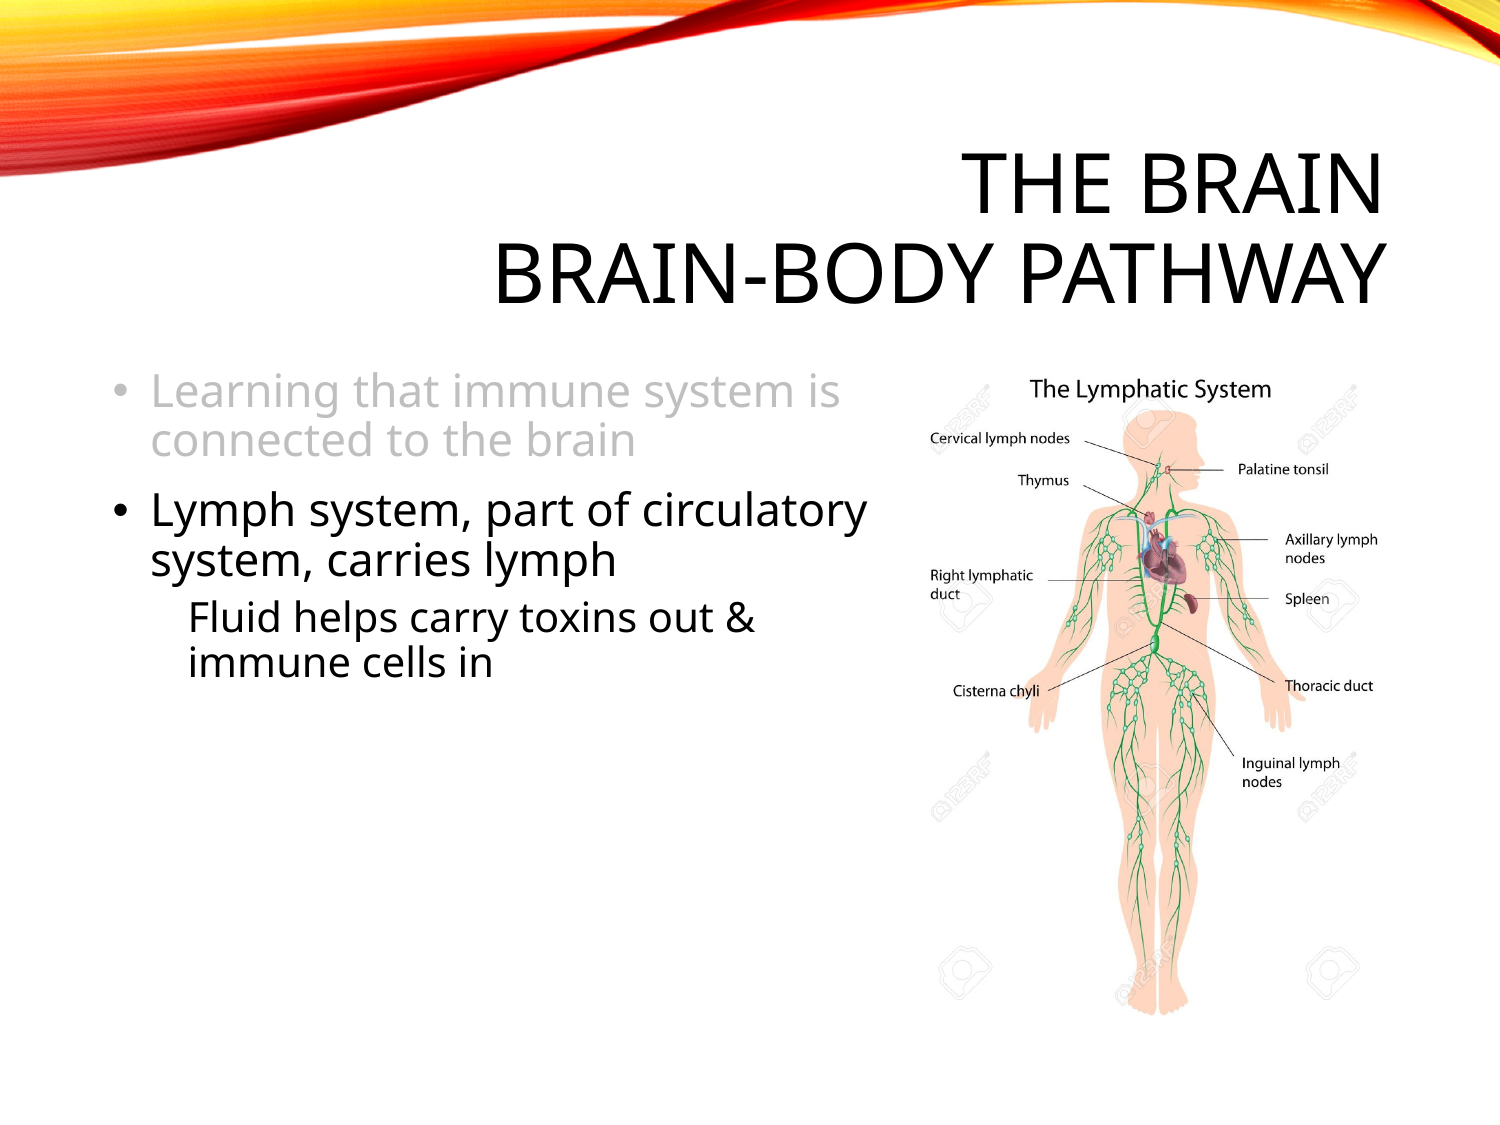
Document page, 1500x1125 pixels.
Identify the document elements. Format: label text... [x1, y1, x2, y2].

picture [0, 0, 1500, 178]
list Learning that immune system is connected to the brain Lymph system, part of circulatory system, carries lymph Fluid helps carry toxins out & immune cells in Inflammatory chemicals released by chronic stress affect the body and the brain. [97, 360, 893, 1028]
title The Brain Brain-Body Pathway [356, 125, 1403, 338]
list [912, 368, 1393, 1019]
